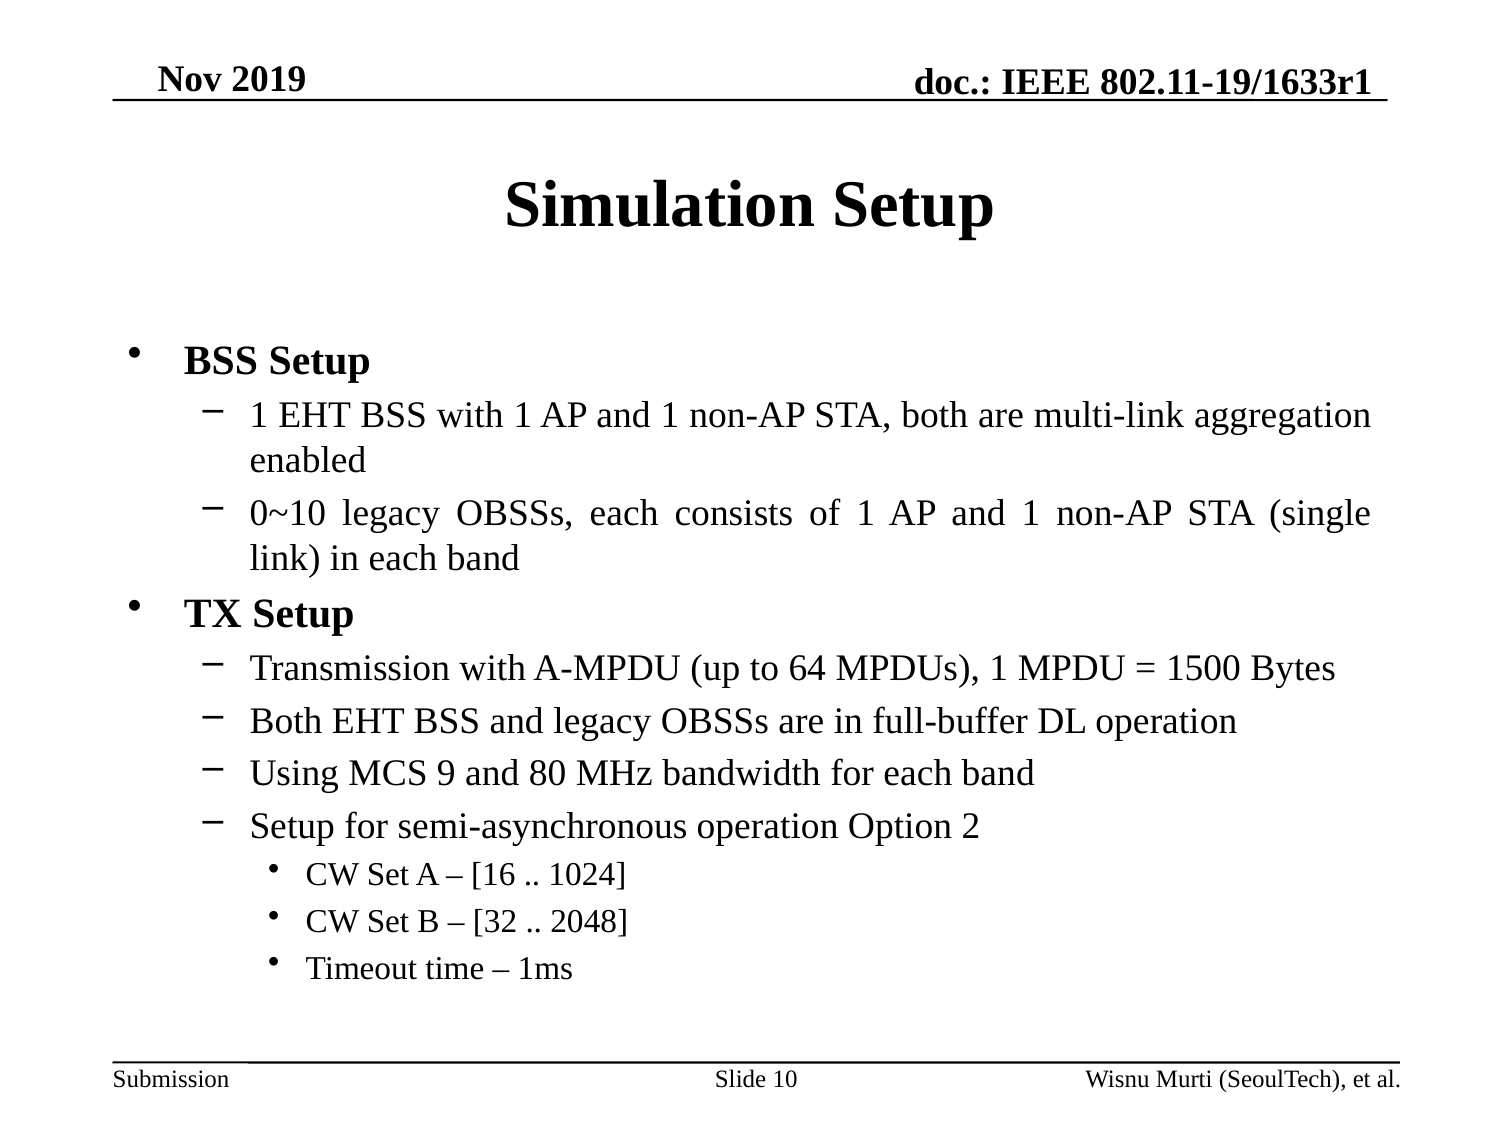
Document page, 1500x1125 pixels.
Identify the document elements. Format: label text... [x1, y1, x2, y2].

list BSS Setup 1 EHT BSS with 1 AP and 1 non-AP STA, both are multi-link aggregation enabled 0~10 legacy OBSSs, each consists of 1 AP and 1 non-AP STA (single link) in each band TX Setup Transmission with A-MPDU (up to 64 MPDUs), 1 MPDU = 1500 Bytes Both EHT BSS and legacy OBSSs are in full-buffer DL operation Using MCS 9 and 80 MHz bandwidth for each band Setup for semi-asynchronous operation Option 2 CW Set A – [16 .. 1024] CW Set B – [32 .. 2048] Timeout time – 1ms [112, 324, 1388, 1001]
slide_number Slide 10 [712, 1061, 801, 1093]
title Simulation Setup [112, 112, 1388, 288]
footer Wisnu Murti (SeoulTech), et al. [949, 1061, 1402, 1093]
